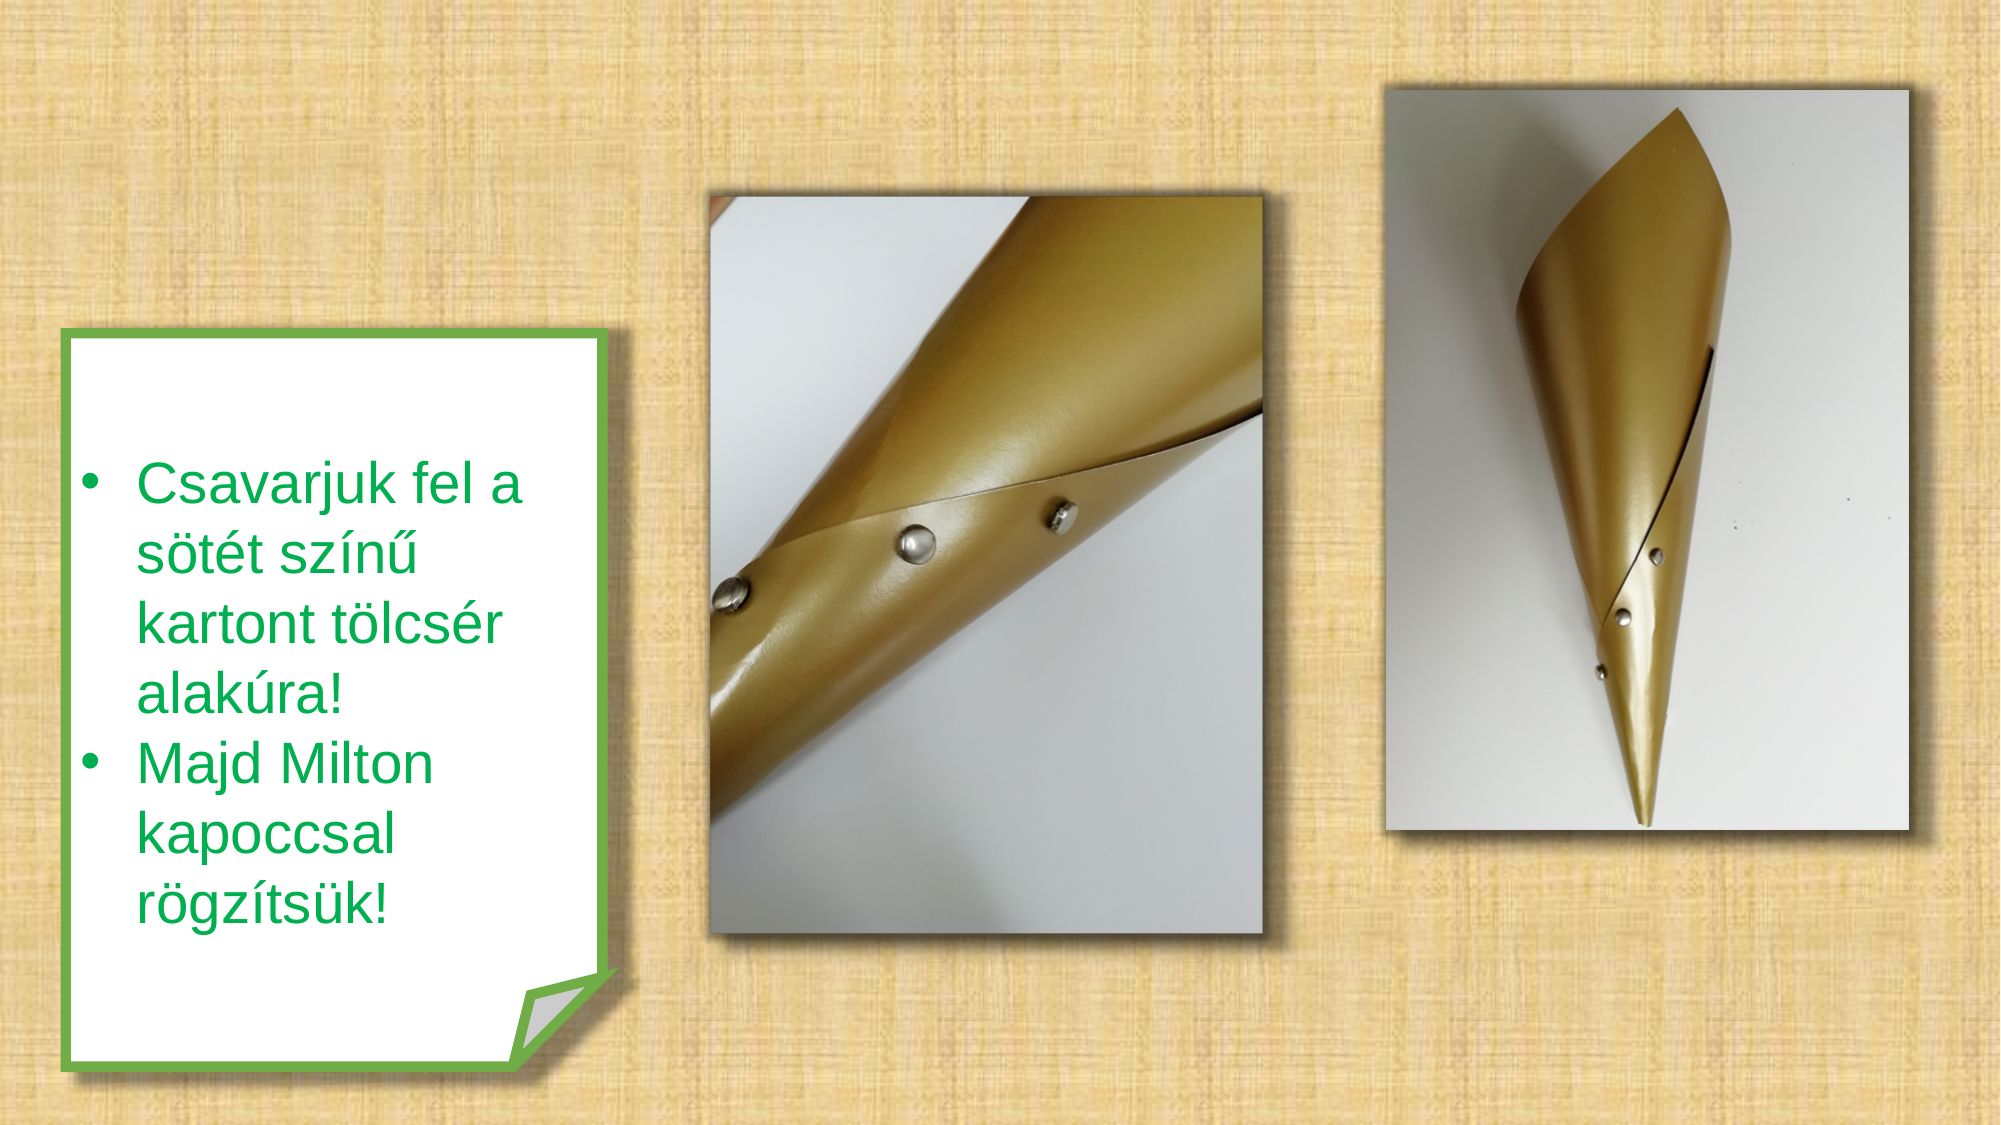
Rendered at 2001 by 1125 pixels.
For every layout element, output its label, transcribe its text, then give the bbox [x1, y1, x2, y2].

picture [0, 0, 2001, 1125]
text_box Csavarjuk fel a sötét színű kartont tölcsér alakúra! Majd Milton kapoccsal rögzítsük! [64, 332, 606, 1068]
